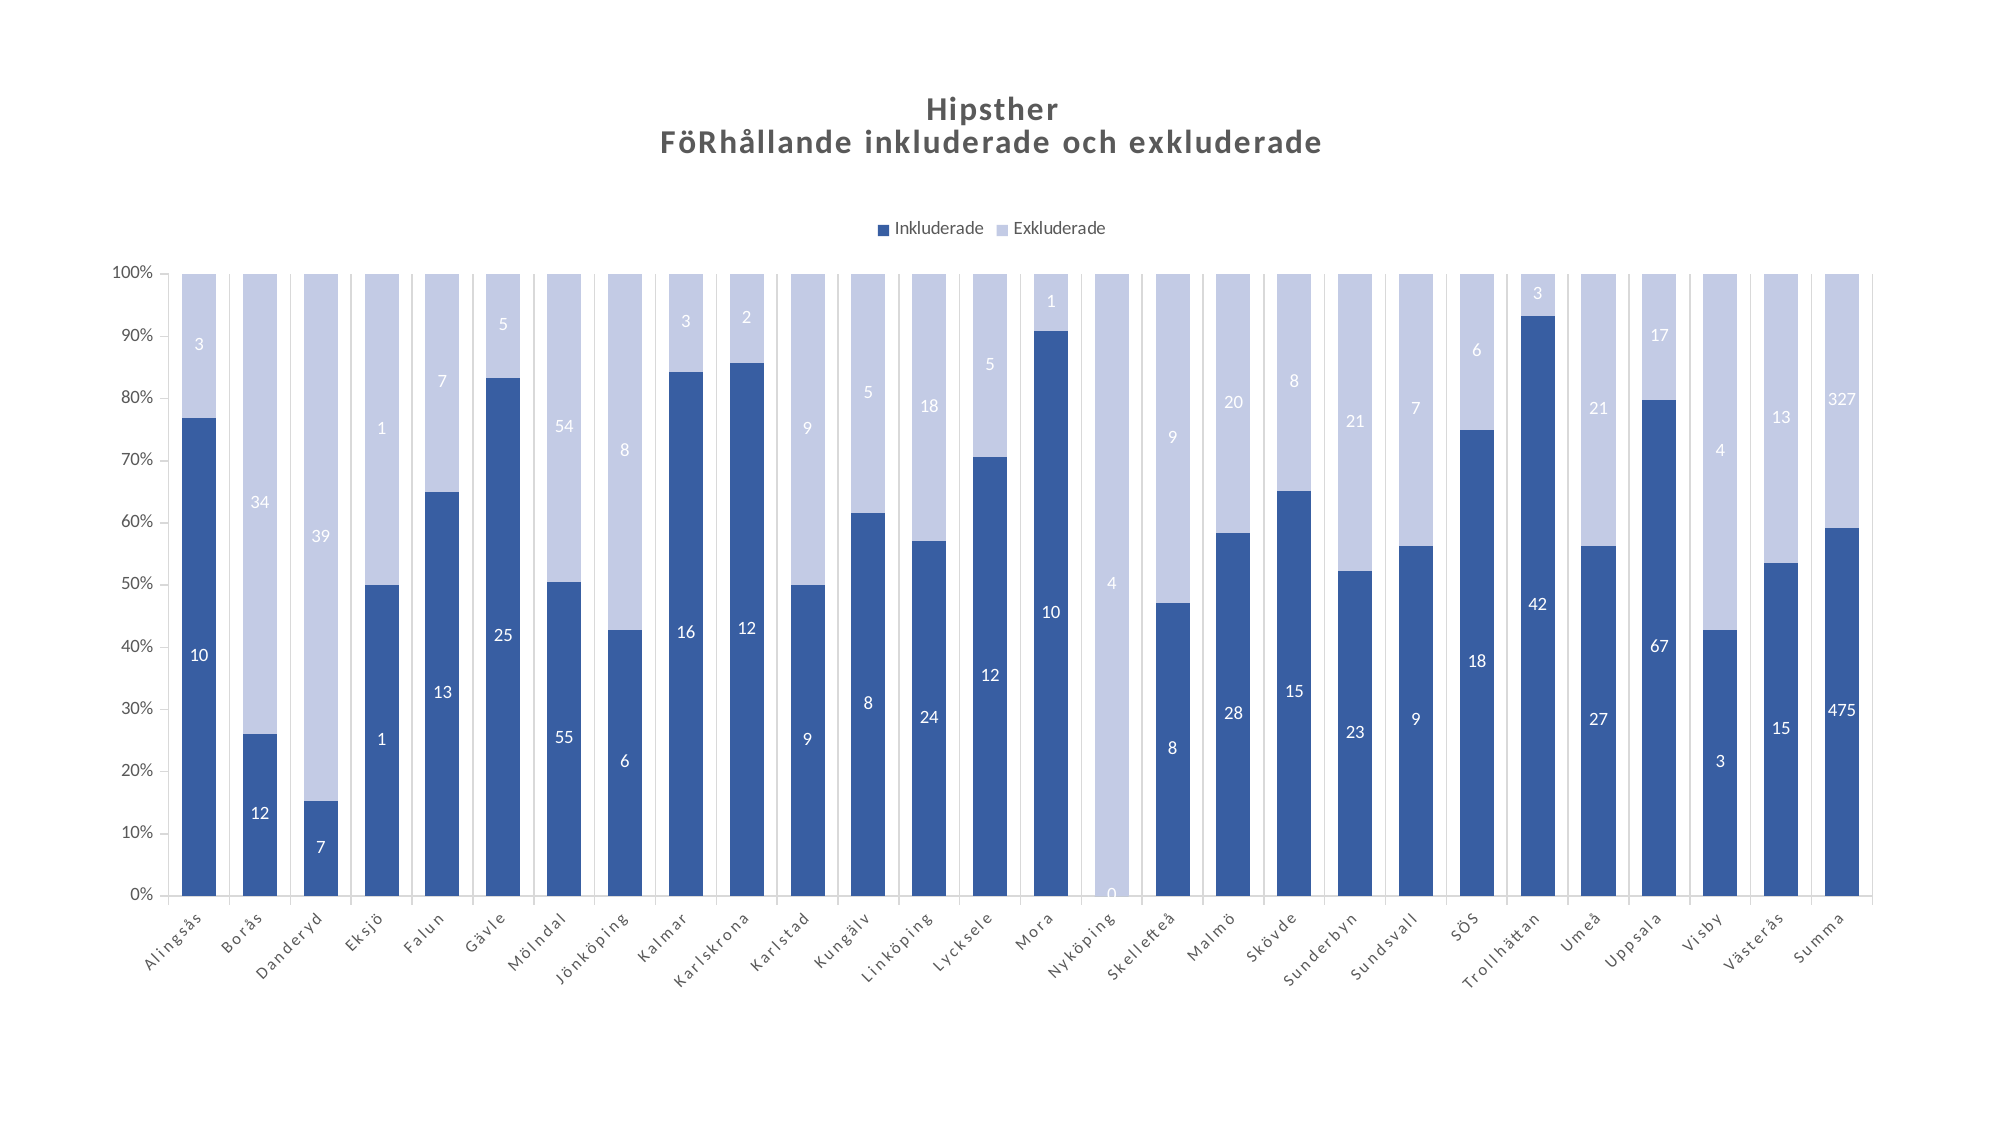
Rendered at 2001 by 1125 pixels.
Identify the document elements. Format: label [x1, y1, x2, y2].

chart [74, 58, 1910, 1014]
